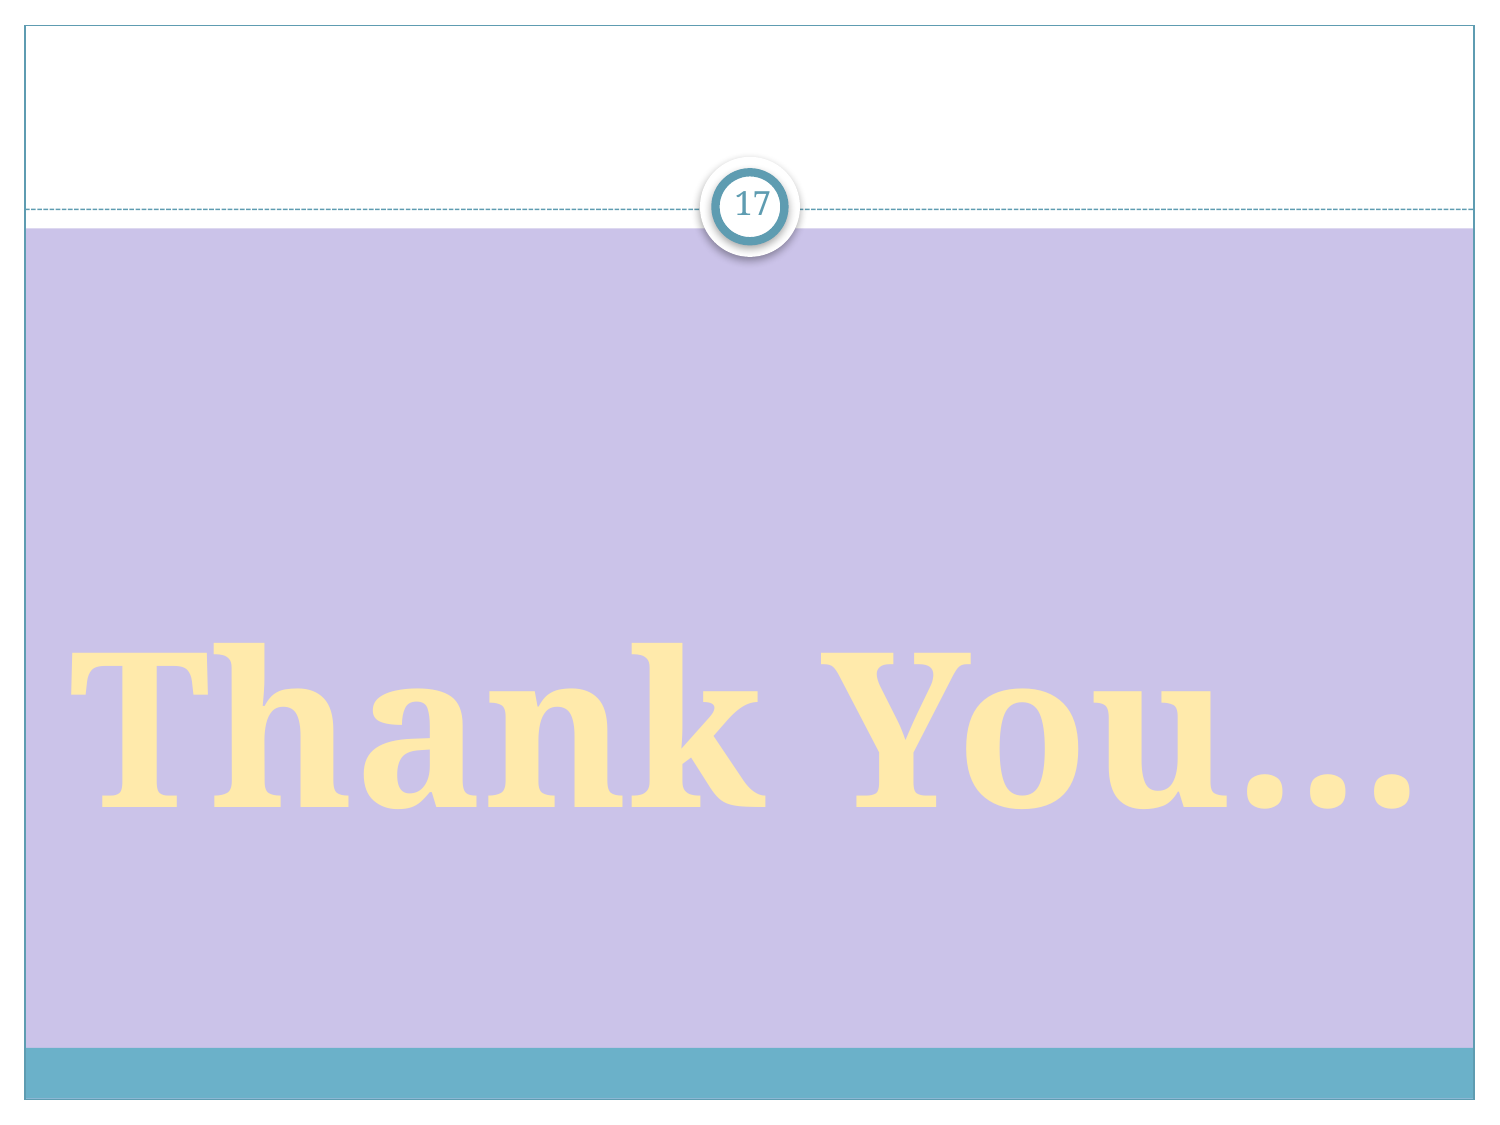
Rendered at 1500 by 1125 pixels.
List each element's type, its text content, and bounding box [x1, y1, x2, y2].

list Thank You... [0, 105, 1500, 868]
